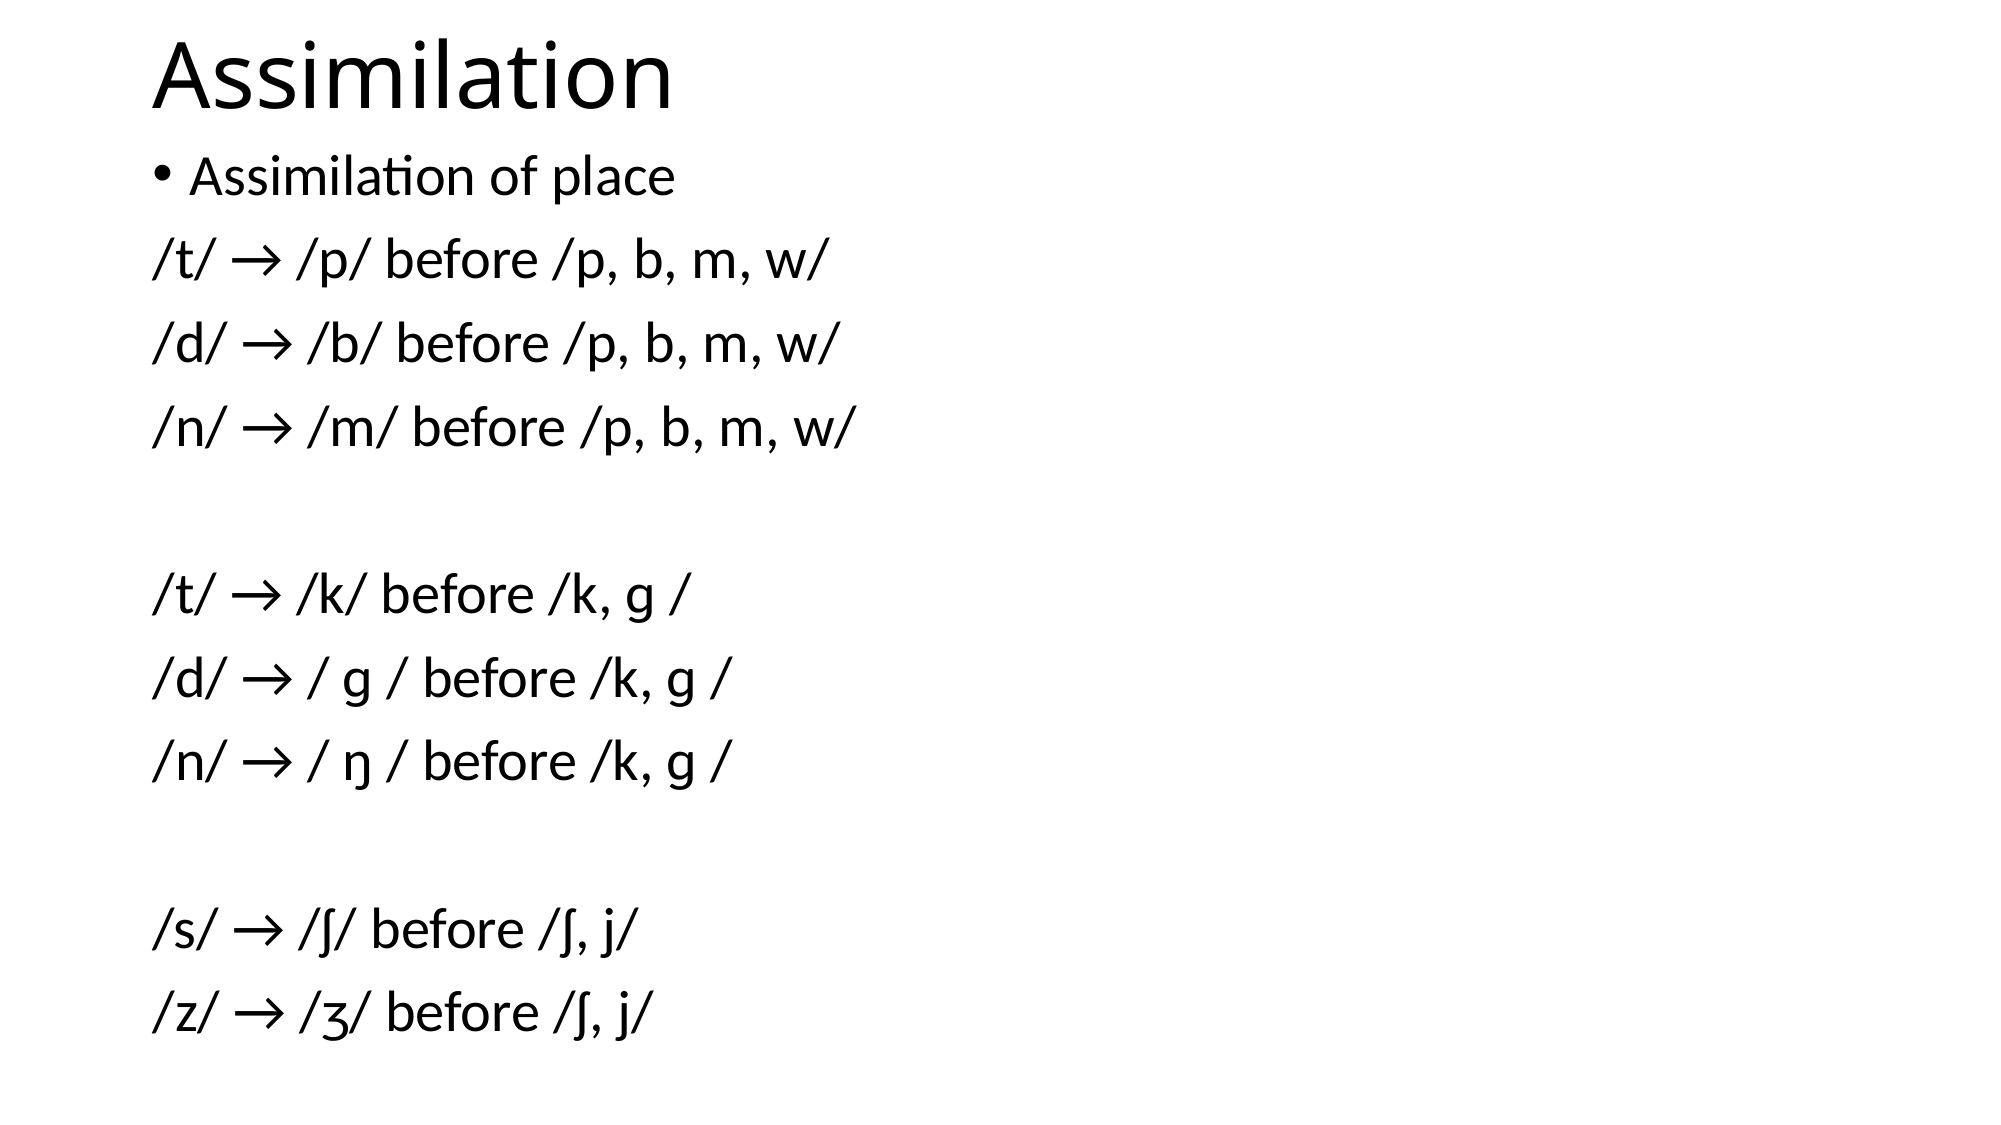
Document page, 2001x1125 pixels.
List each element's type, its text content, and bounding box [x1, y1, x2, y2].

title Assimilation [137, 19, 1863, 137]
list Assimilation of place /t/ → /p/ before /p, b, m, w/ /d/ → /b/ before /p, b, m, w/ /n/ → /m/ before /p, b, m, w/ /t/ → /k/ before /k, ɡ / /d/ → / ɡ / before /k, ɡ / /n/ → / ŋ / before /k, ɡ / /s/ → /ʃ/ before /ʃ, j/ /z/ → /ʒ/ before /ʃ, j/ [137, 137, 1863, 1107]
